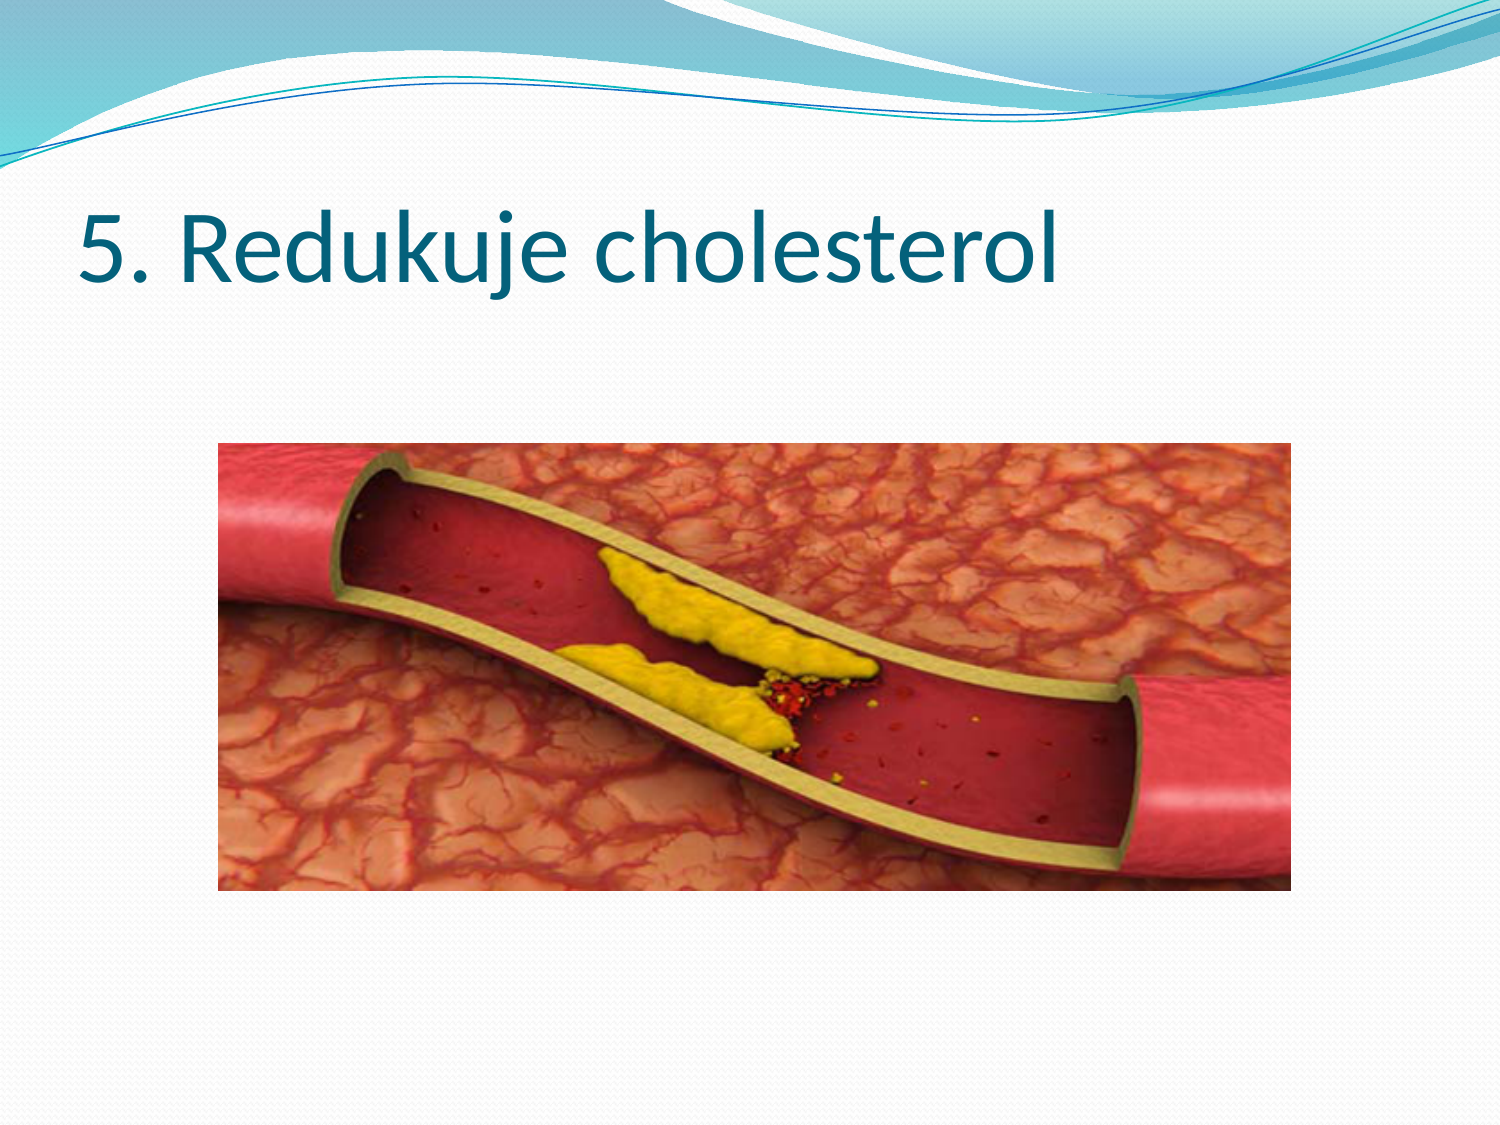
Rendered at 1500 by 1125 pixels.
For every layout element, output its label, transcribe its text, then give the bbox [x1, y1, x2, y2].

title 5. Redukuje cholesterol [75, 115, 1425, 303]
picture [218, 443, 1292, 891]
